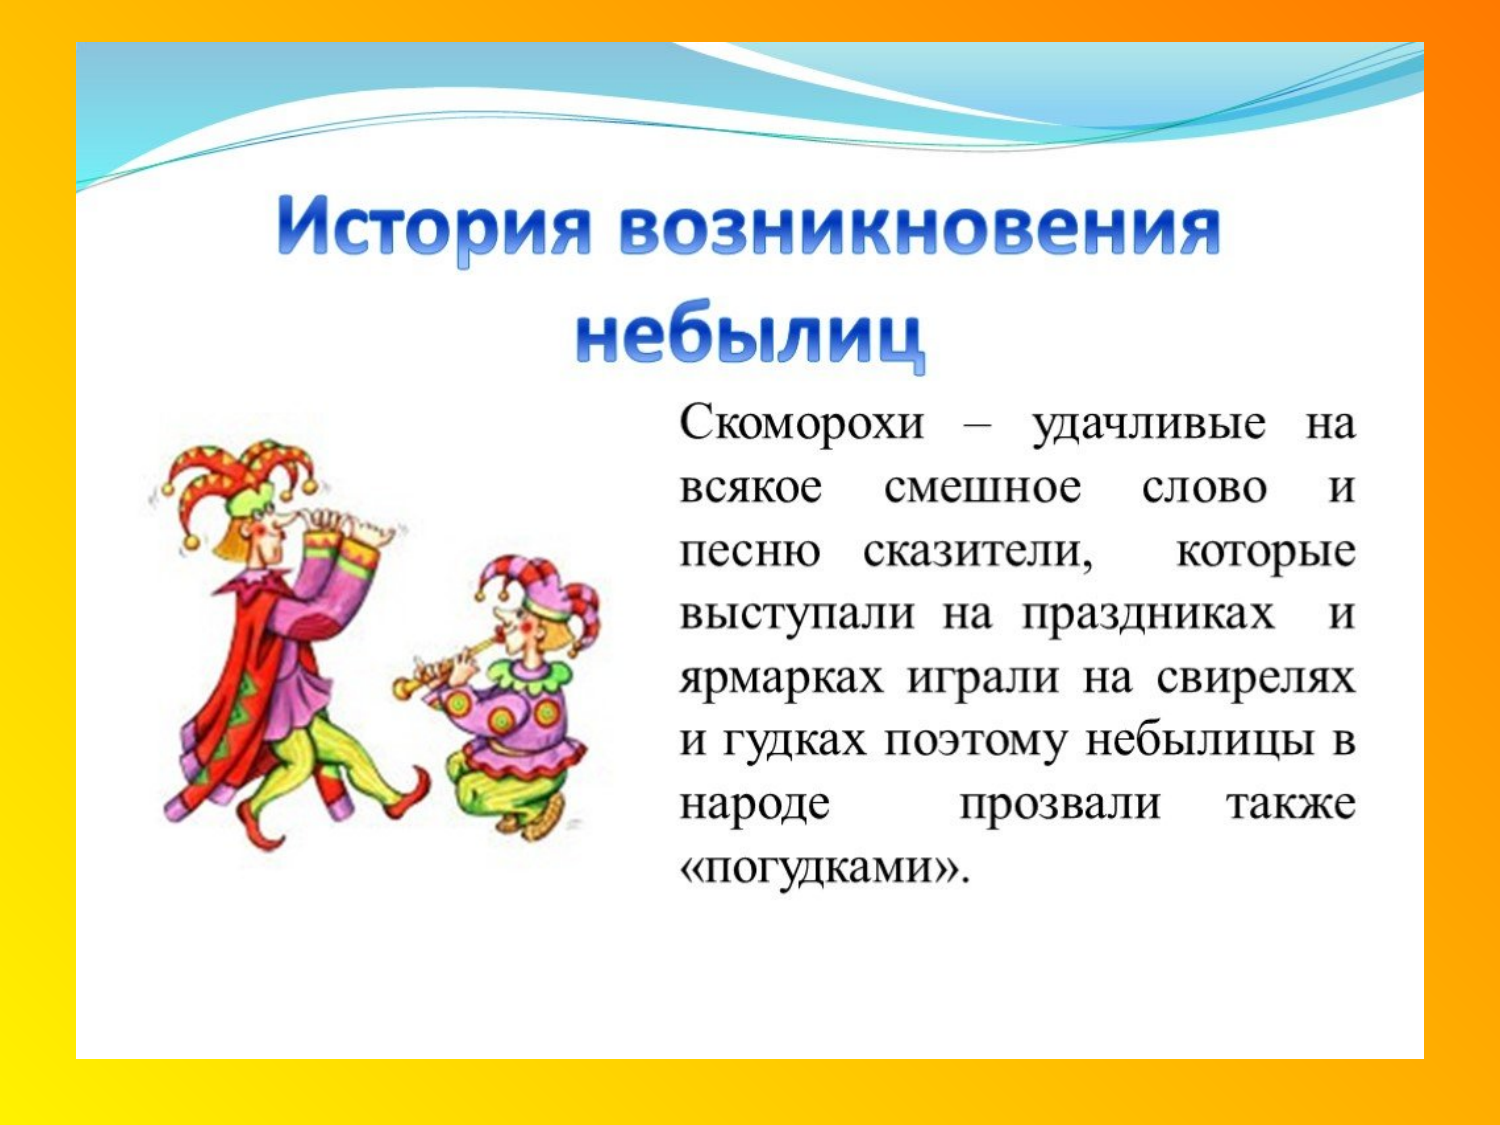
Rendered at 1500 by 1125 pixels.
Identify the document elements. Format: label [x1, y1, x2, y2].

list [76, 42, 1424, 1059]
